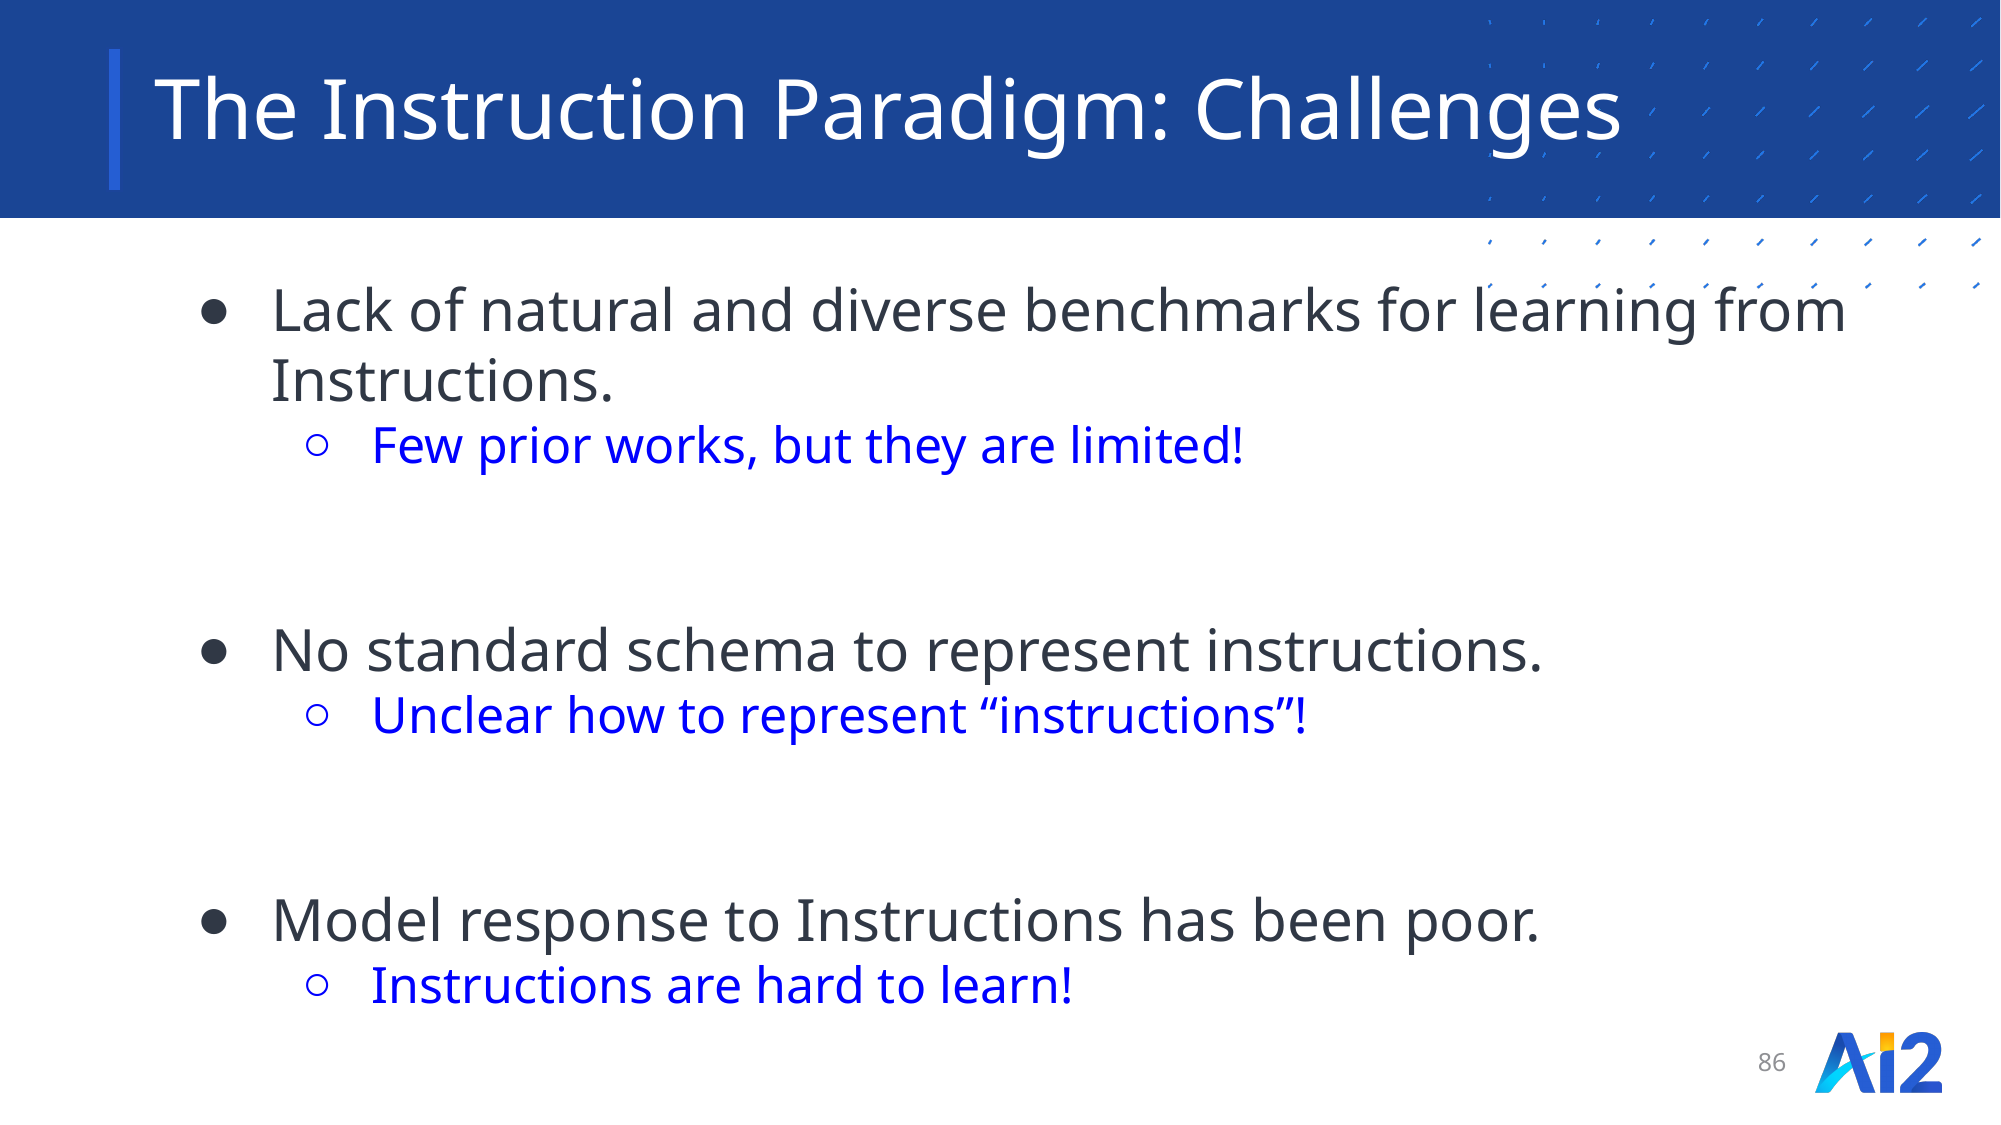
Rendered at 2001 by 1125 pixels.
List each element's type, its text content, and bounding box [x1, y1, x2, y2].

picture [1487, 0, 2000, 289]
picture [1815, 1049, 1942, 1093]
list Lack of natural and diverse benchmarks for learning from Instructions. Few prior works, but they are limited! No standard schema to represent instructions. Unclear how to represent “instructions”! Model response to Instructions has been poor. Instructions are hard to learn! [151, 253, 1959, 1049]
title The Instruction Paradigm: Challenges [134, 47, 1883, 173]
slide_number 86 [1686, 1019, 1807, 1106]
